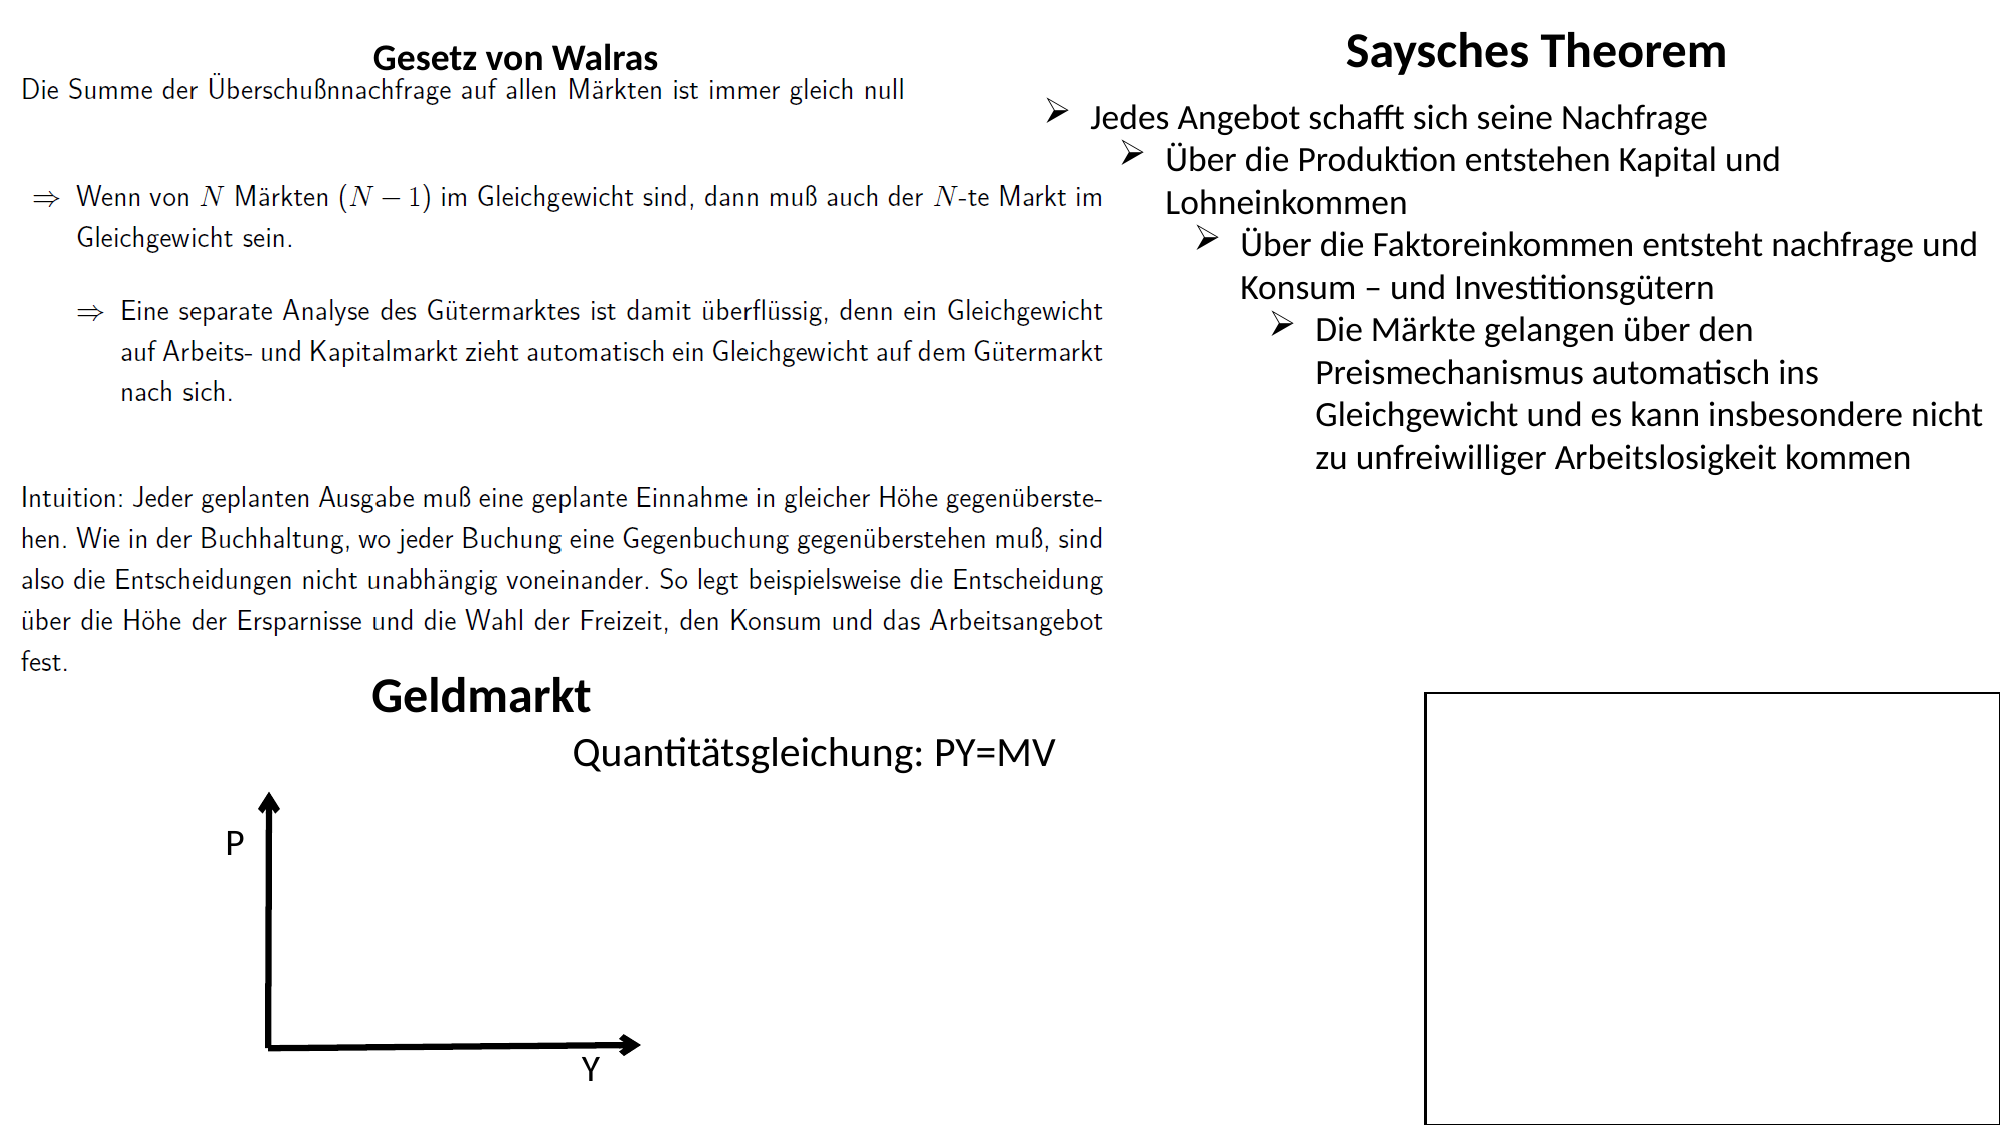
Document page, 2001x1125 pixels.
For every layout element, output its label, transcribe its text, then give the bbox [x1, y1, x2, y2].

picture [7, 71, 1115, 676]
text_box Y [567, 1037, 616, 1045]
text_box Saysches Theorem [1332, 11, 1742, 85]
text_box Quantitätsgleichung: PY=MV [559, 718, 1070, 782]
text_box P [210, 810, 260, 871]
text_box Geldmarkt [358, 676, 606, 730]
text_box Y [567, 1049, 616, 1097]
text_box Jedes Angebot schafft sich seine Nachfrage Über die Produktion entstehen Kapital und Lohneinkommen Über die Faktoreinkommen entsteht nachfrage und Konsum – und Investitionsgütern Die Märkte gelangen über den Preismechanismus automatisch ins Gleichgewicht und es kann insbesondere nicht zu unfreiwilliger Arbeitslosigkeit kommen [1115, 86, 2000, 484]
text_box [1424, 692, 2000, 1125]
text_box Gesetz von Walras [358, 25, 683, 71]
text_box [269, 1045, 642, 1049]
